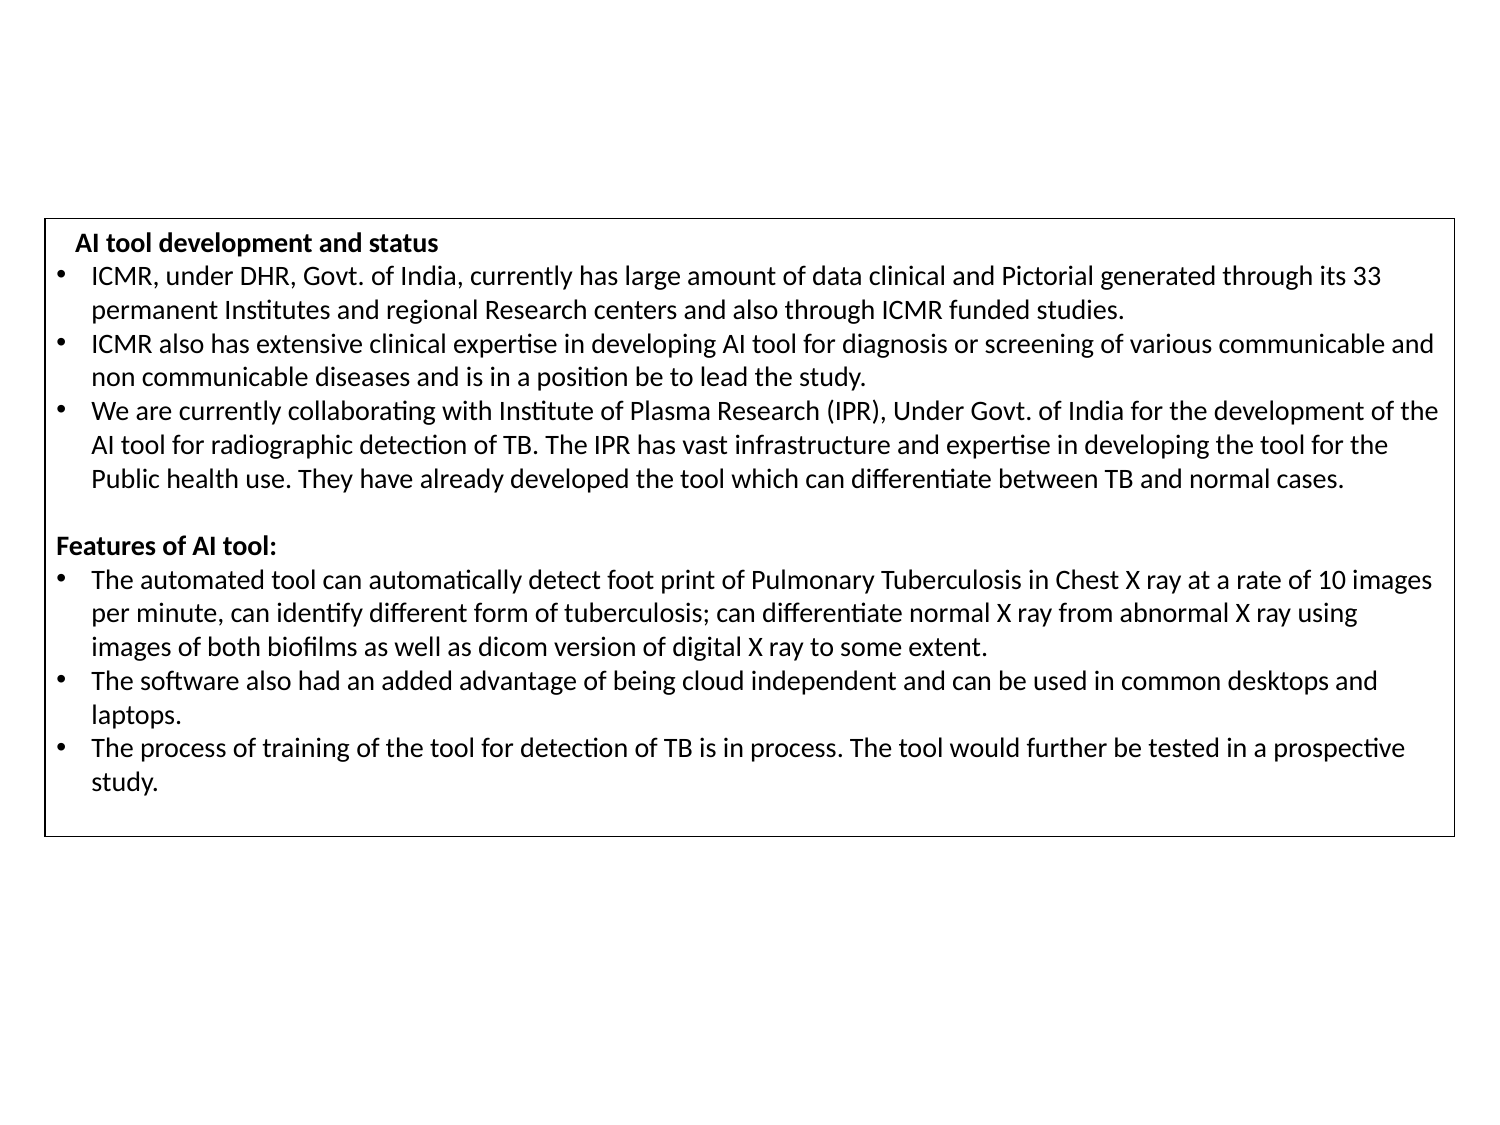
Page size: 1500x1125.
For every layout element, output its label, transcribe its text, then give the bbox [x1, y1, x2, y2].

text_box AI tool development and status ICMR, under DHR, Govt. of India, currently has large amount of data clinical and Pictorial generated through its 33 permanent Institutes and regional Research centers and also through ICMR funded studies. ICMR also has extensive clinical expertise in developing AI tool for diagnosis or screening of various communicable and non communicable diseases and is in a position be to lead the study. We are currently collaborating with Institute of Plasma Research (IPR), Under Govt. of India for the development of the AI tool for radiographic detection of TB. The IPR has vast infrastructure and expertise in developing the tool for the Public health use. They have already developed the tool which can differentiate between TB and normal cases. Features of AI tool: The automated tool can automatically detect foot print of Pulmonary Tuberculosis in Chest X ray at a rate of 10 images per minute, can identify different form of tuberculosis; can differentiate normal X ray from abnormal X ray using images of both biofilms as well as dicom version of digital X ray to some extent. The software also had an added advantage of being cloud independent and can be used in common desktops and laptops. The process of training of the tool for detection of TB is in process. The tool would further be tested in a prospective study. [45, 218, 1455, 837]
